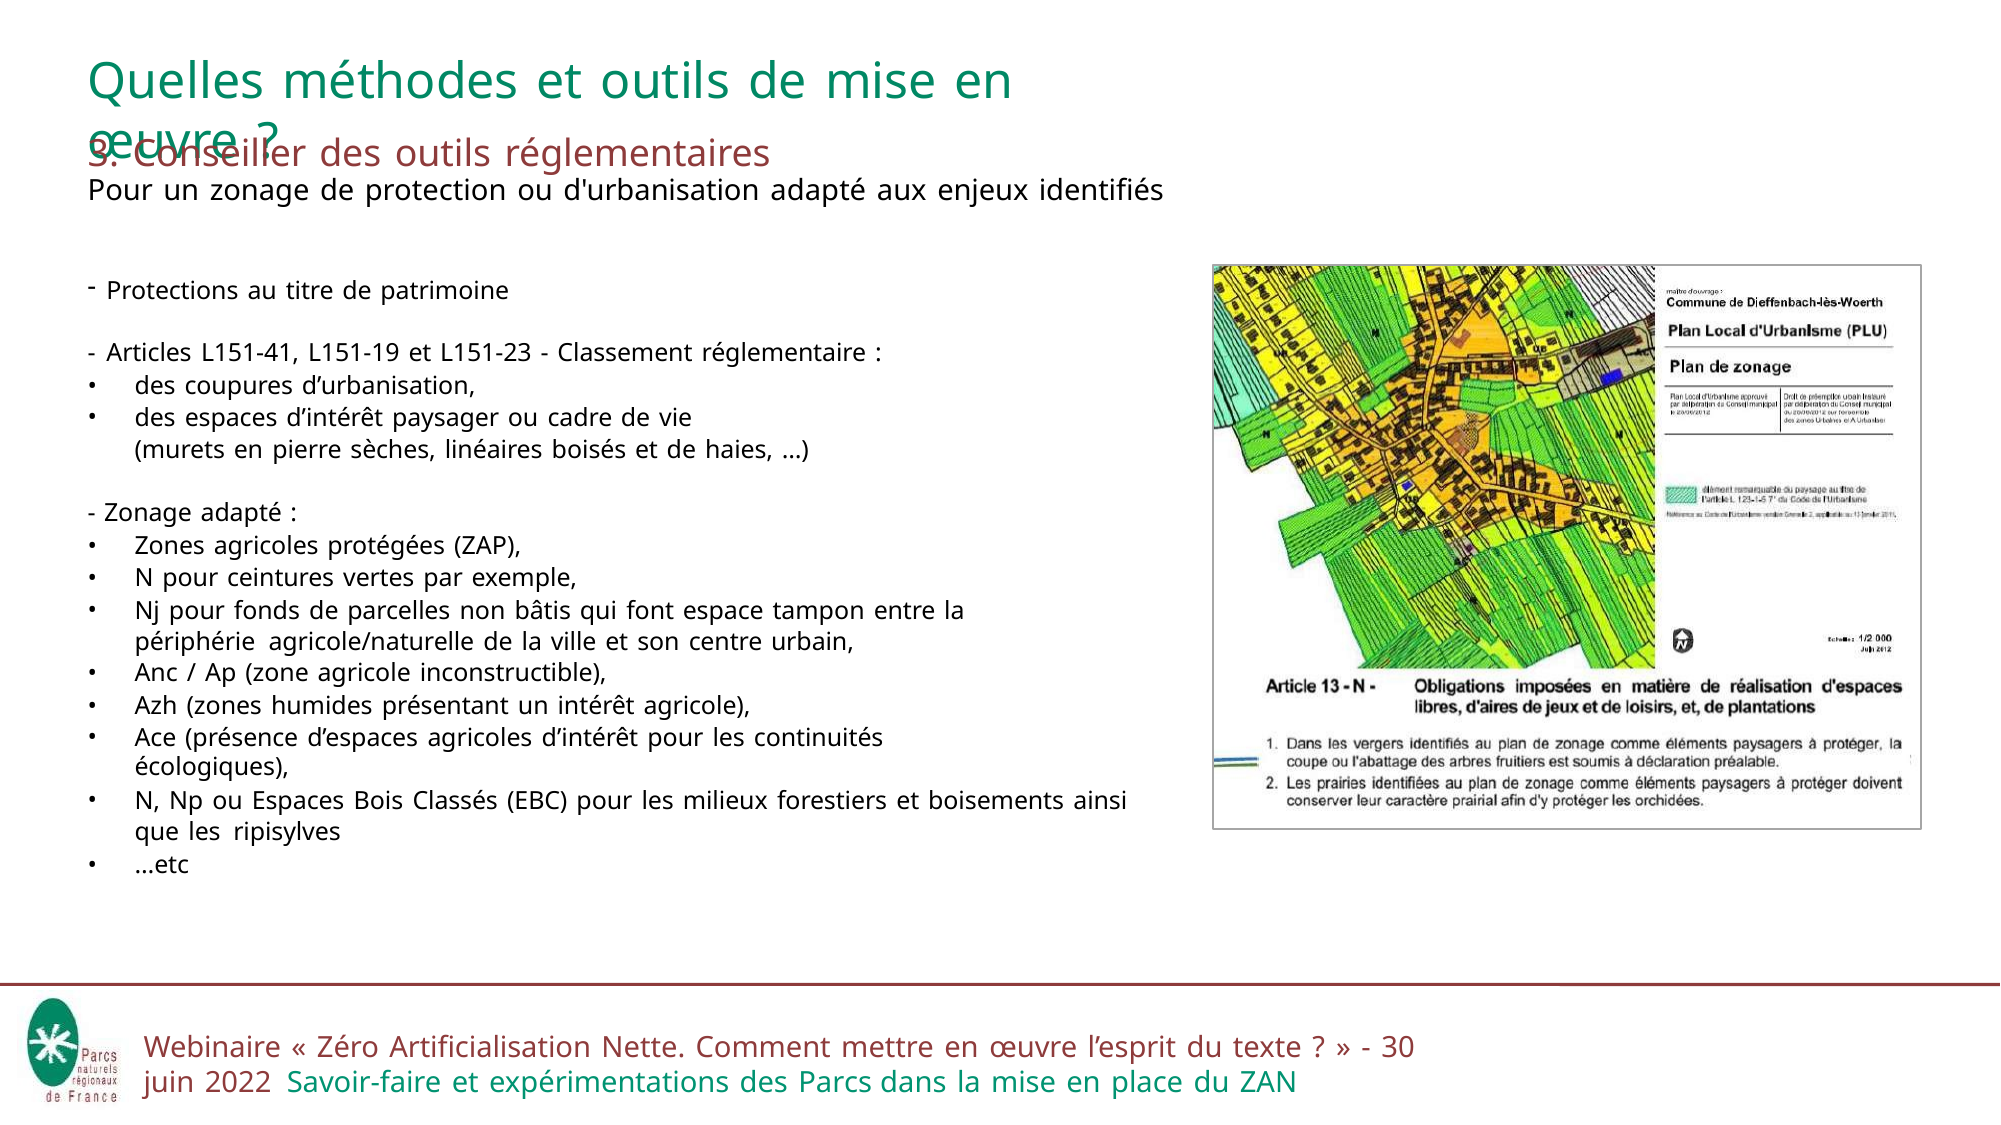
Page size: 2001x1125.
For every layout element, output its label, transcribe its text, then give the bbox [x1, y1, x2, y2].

text_box 3. Conseiller des outils réglementaires Pour un zonage de protection ou d'urbanisation adapté aux enjeux identifiés Protections au titre de patrimoine Articles L151-41, L151-19 et L151-23 - Classement réglementaire : des coupures d’urbanisation, des espaces d’intérêt paysager ou cadre de vie (murets en pierre sèches, linéaires boisés et de haies, …) - Zonage adapté : Zones agricoles protégées (ZAP), N pour ceintures vertes par exemple, Nj pour fonds de parcelles non bâtis qui font espace tampon entre la périphérie agricole/naturelle de la ville et son centre urbain, Anc / Ap (zone agricole inconstructible), Azh (zones humides présentant un intérêt agricole), Ace (présence d’espaces agricoles d’intérêt pour les continuités écologiques), N, Np ou Espaces Bois Classés (EBC) pour les milieux forestiers et boisements ainsi que les ripisylves …etc [85, 128, 1169, 879]
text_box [1212, 264, 1923, 831]
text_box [0, 982, 2000, 1111]
title Quelles méthodes et outils de mise en œuvre ? [85, 45, 1139, 128]
